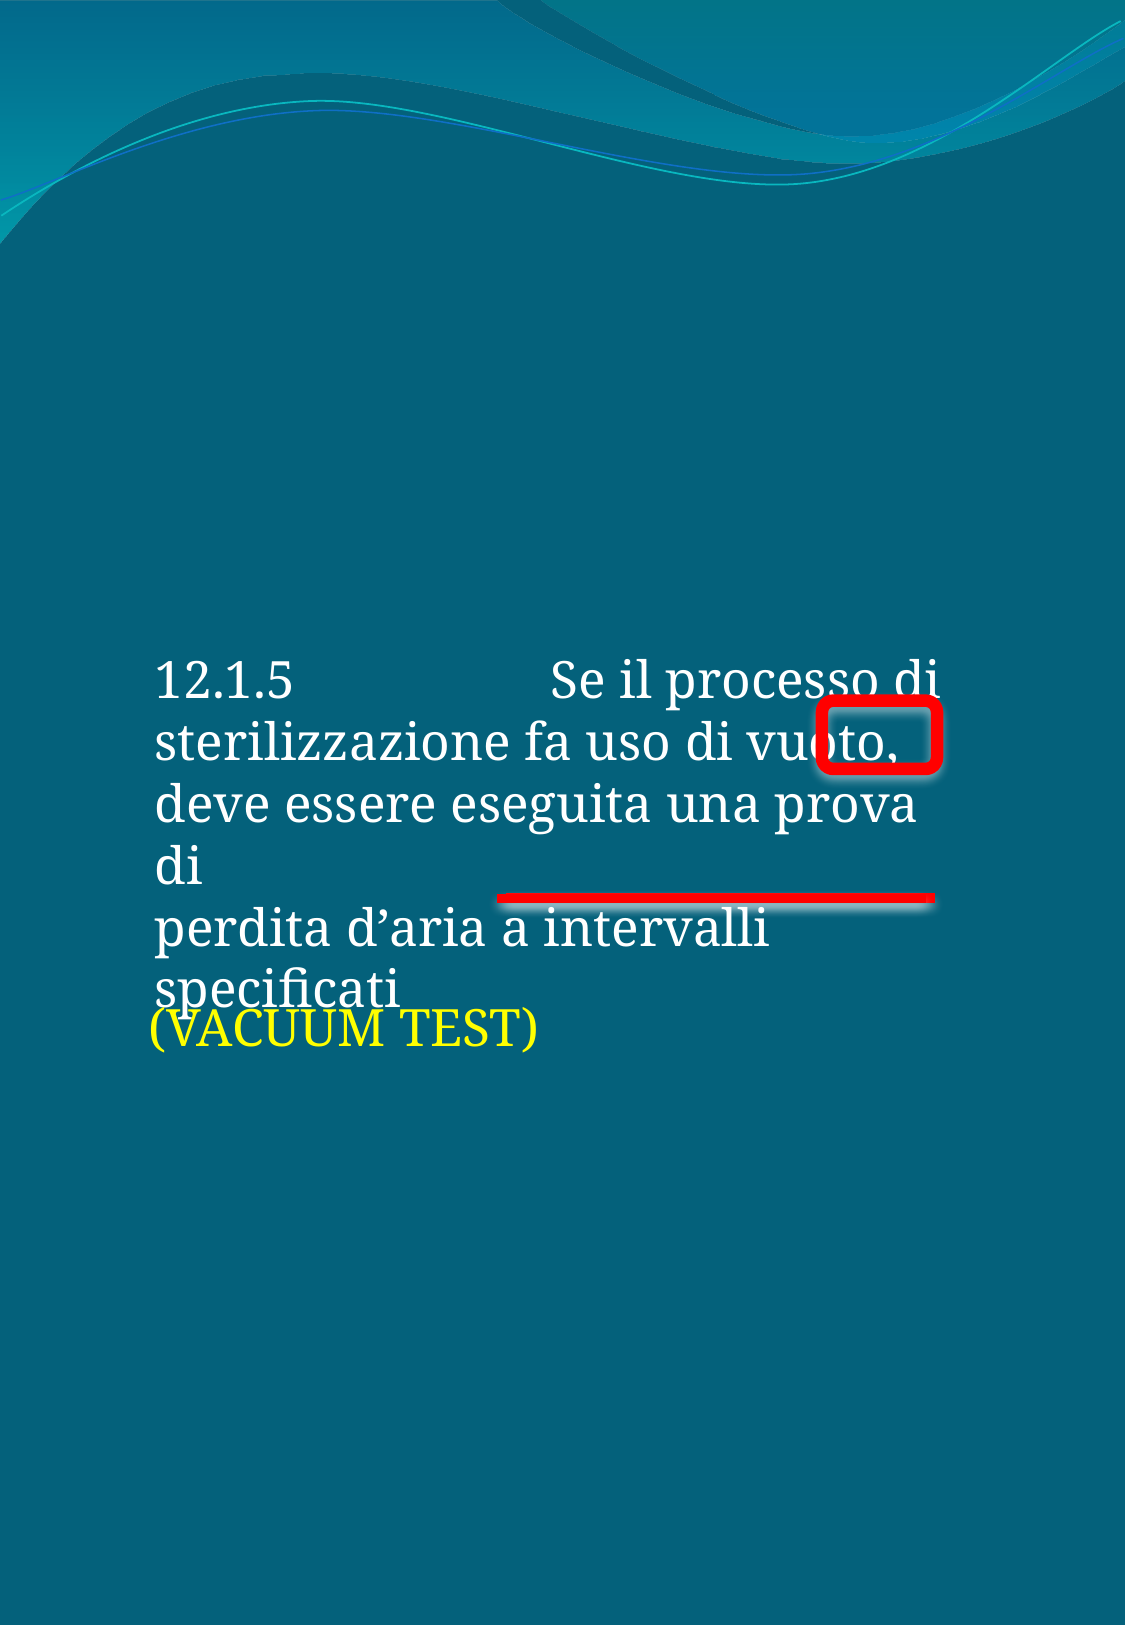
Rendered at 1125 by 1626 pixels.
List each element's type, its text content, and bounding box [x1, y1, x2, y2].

text_box 12.1.5 Se il processo di sterilizzazione fa uso di vuoto, deve essere eseguita una prova di perdita d’aria a intervalli specificati [139, 639, 983, 1026]
text_box [821, 699, 938, 770]
text_box (VACUUM TEST) [120, 987, 555, 1065]
